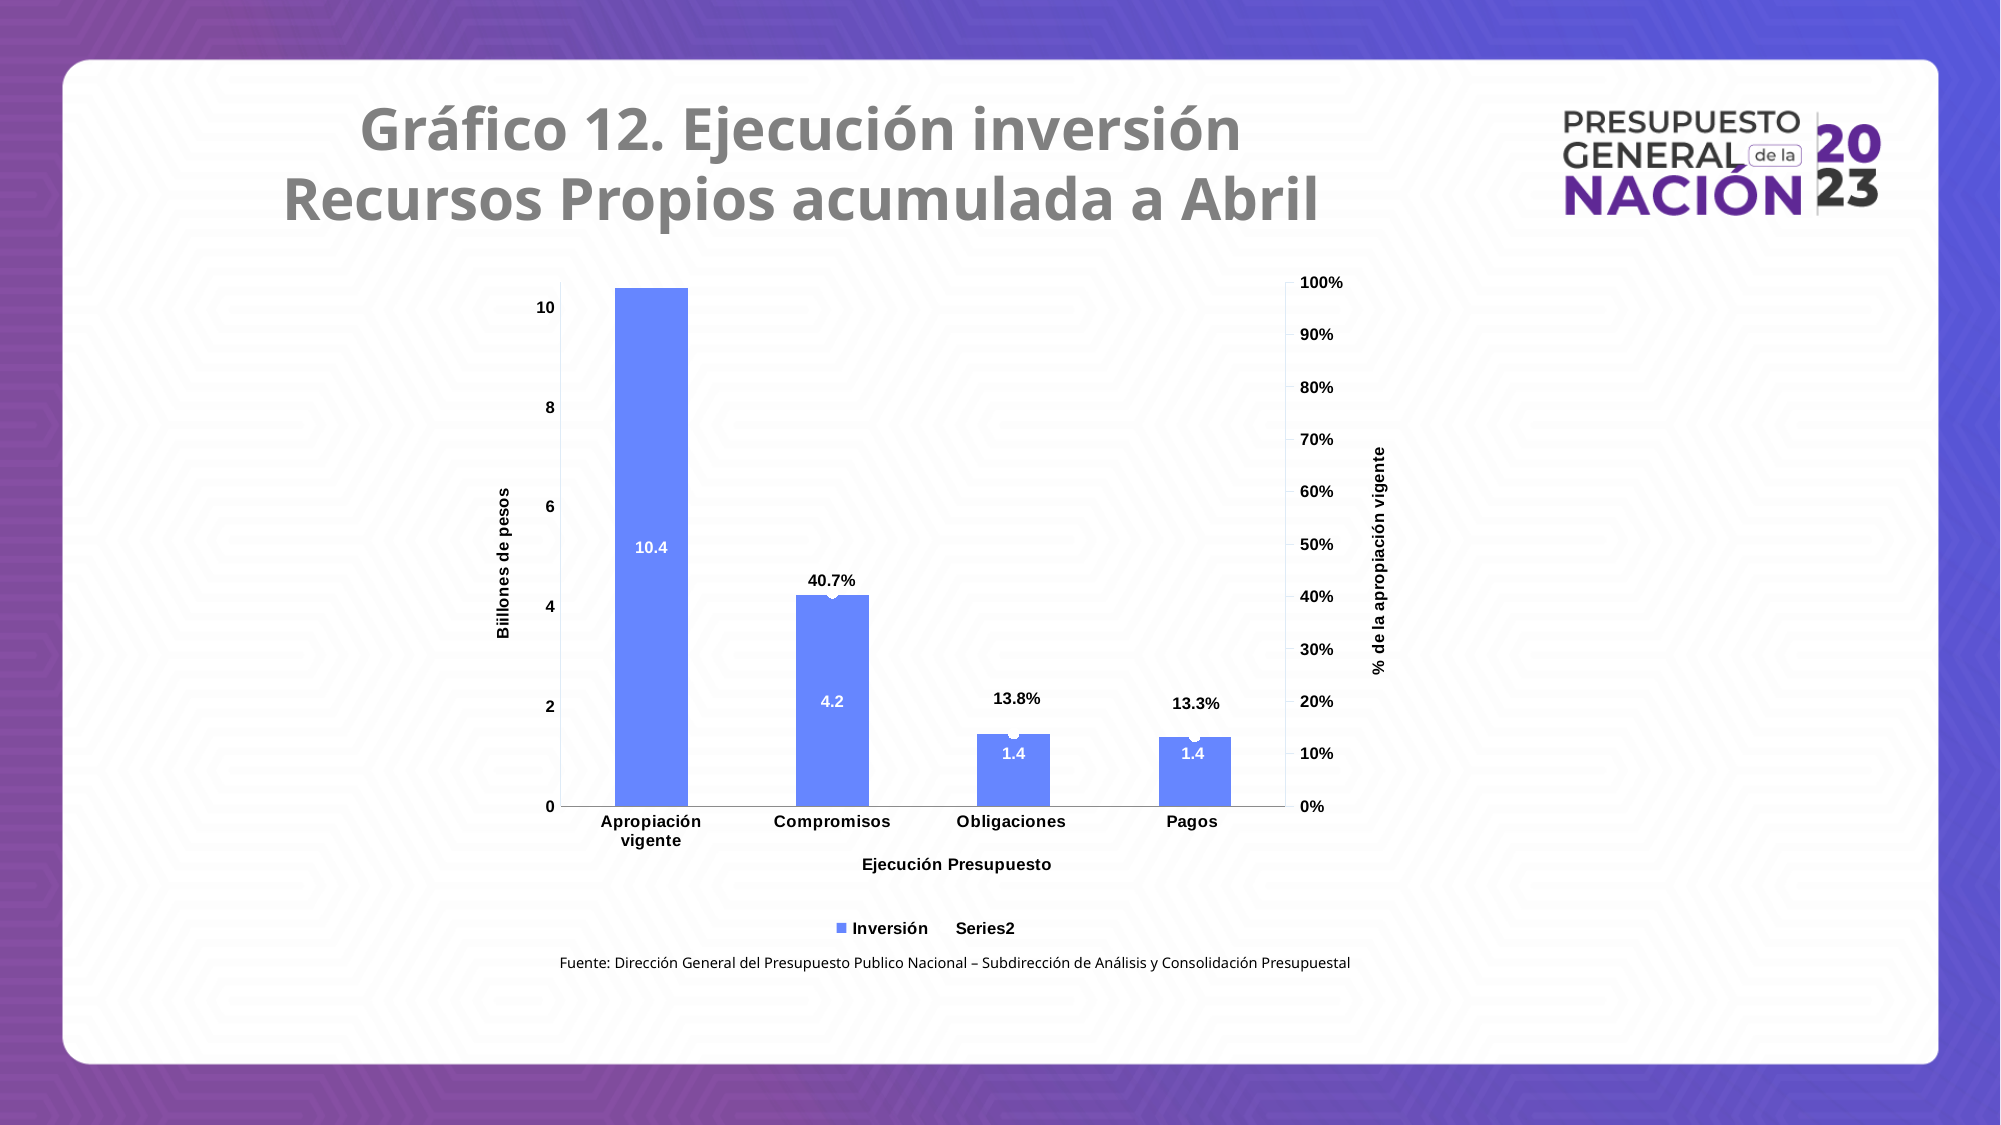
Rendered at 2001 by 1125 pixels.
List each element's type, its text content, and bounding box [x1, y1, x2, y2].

text_box Gráfico 12. Ejecución inversión Recursos Propios acumulada a Abril [80, 84, 1537, 240]
text_box Fuente: Dirección General del Presupuesto Publico Nacional – Subdirección de Análisis y Consolidación Presupuestal [544, 946, 1724, 979]
picture [0, 0, 2001, 1125]
chart [440, 240, 1412, 944]
